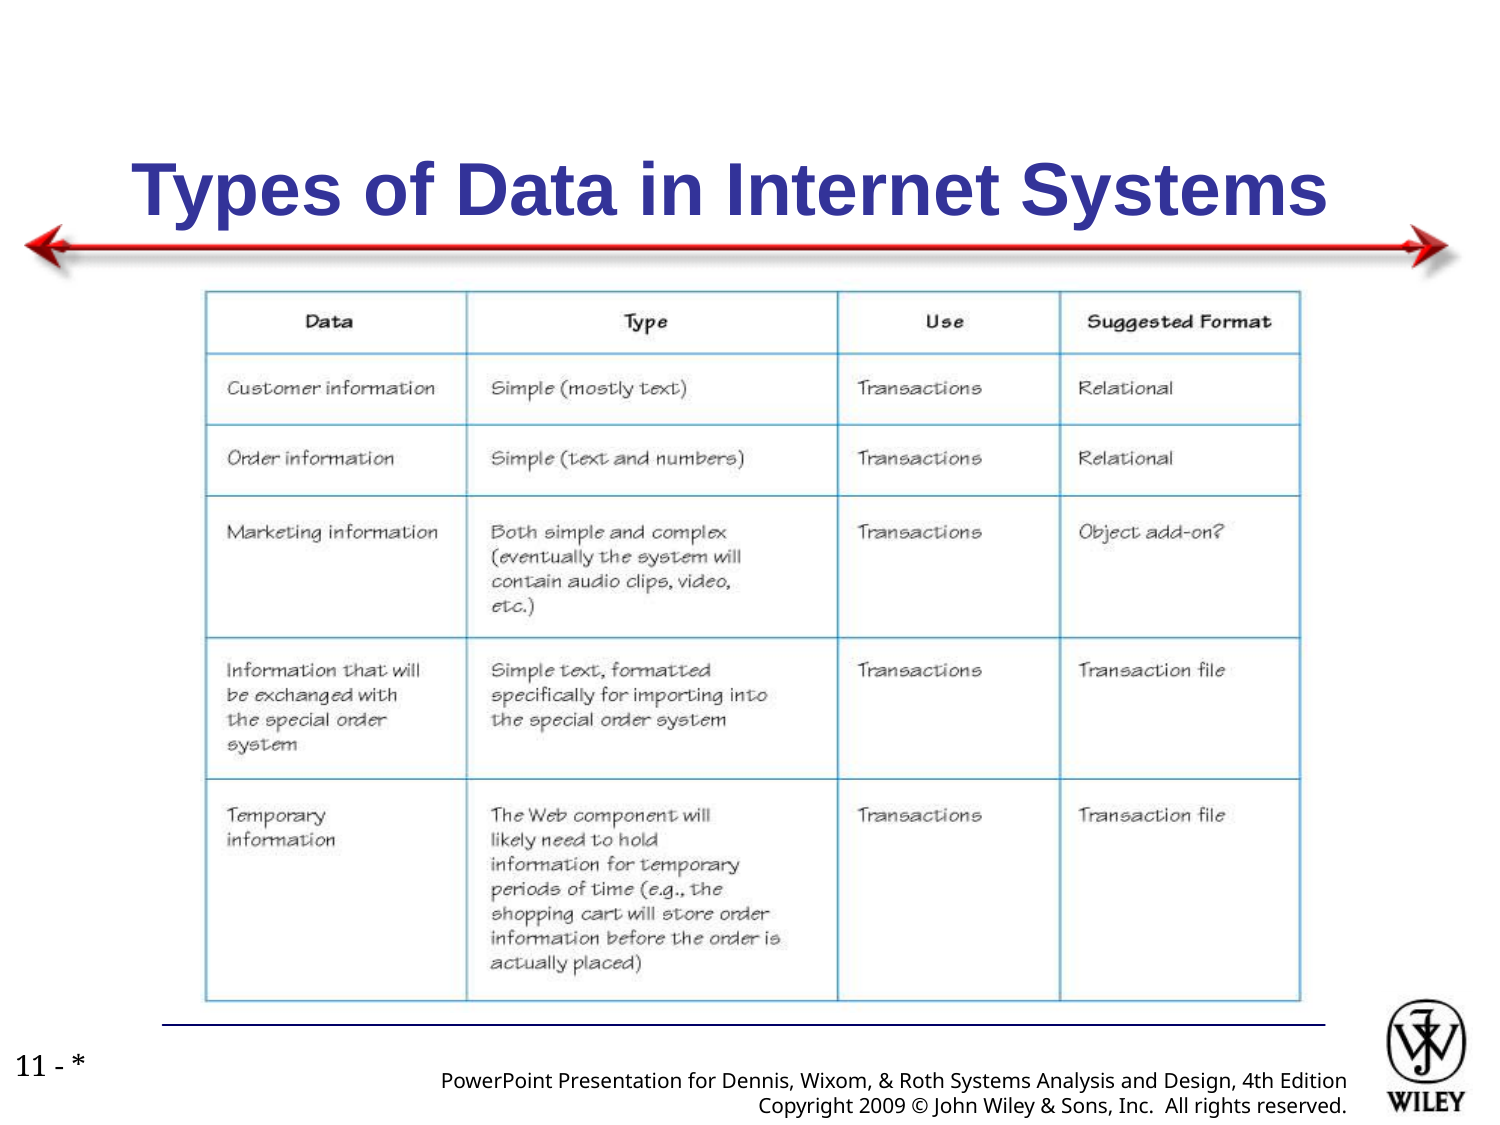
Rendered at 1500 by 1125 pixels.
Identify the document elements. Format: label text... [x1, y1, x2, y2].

text_box 11 - * [0, 1049, 125, 1125]
text_box PowerPoint Presentation for Dennis, Wixom, & Roth Systems Analysis and Design, 4th Edition Copyright 2009 © John Wiley & Sons, Inc. All rights reserved. [324, 1049, 1363, 1125]
picture [1381, 991, 1473, 1117]
picture [24, 224, 1471, 1013]
title Types of Data in Internet Systems [93, 50, 1369, 238]
